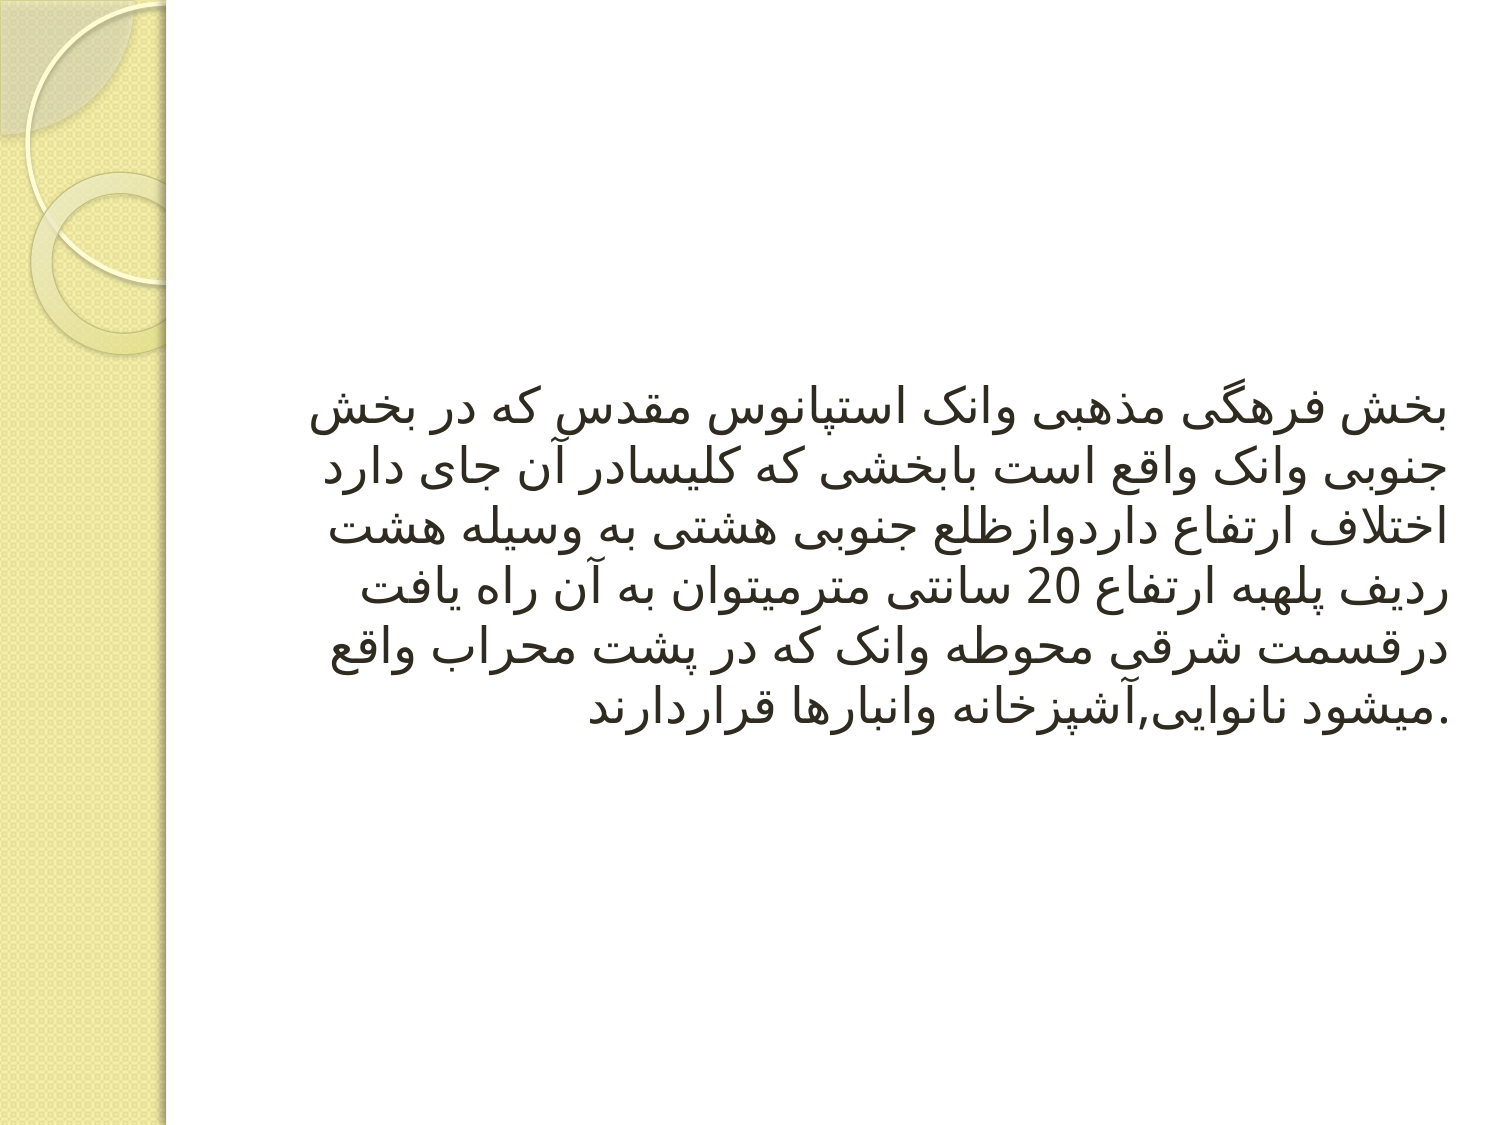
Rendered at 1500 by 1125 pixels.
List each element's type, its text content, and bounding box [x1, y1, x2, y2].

title بخش فرهگی مذهبی وانک استپانوس مقدس که در بخش جنوبی وانک واقع است بابخشی که کلیسادر آن جای دارد اختلاف ارتفاع داردوازظلع جنوبی هشتی به وسیله هشت ردیف پلهبه ارتفاع 20 سانتی مترمیتوان به آن راه یافت درقسمت شرقی محوطه وانک که در پشت محراب واقع میشود نانوایی,آشپزخانه وانبارها قراردارند. [235, 45, 1466, 1063]
